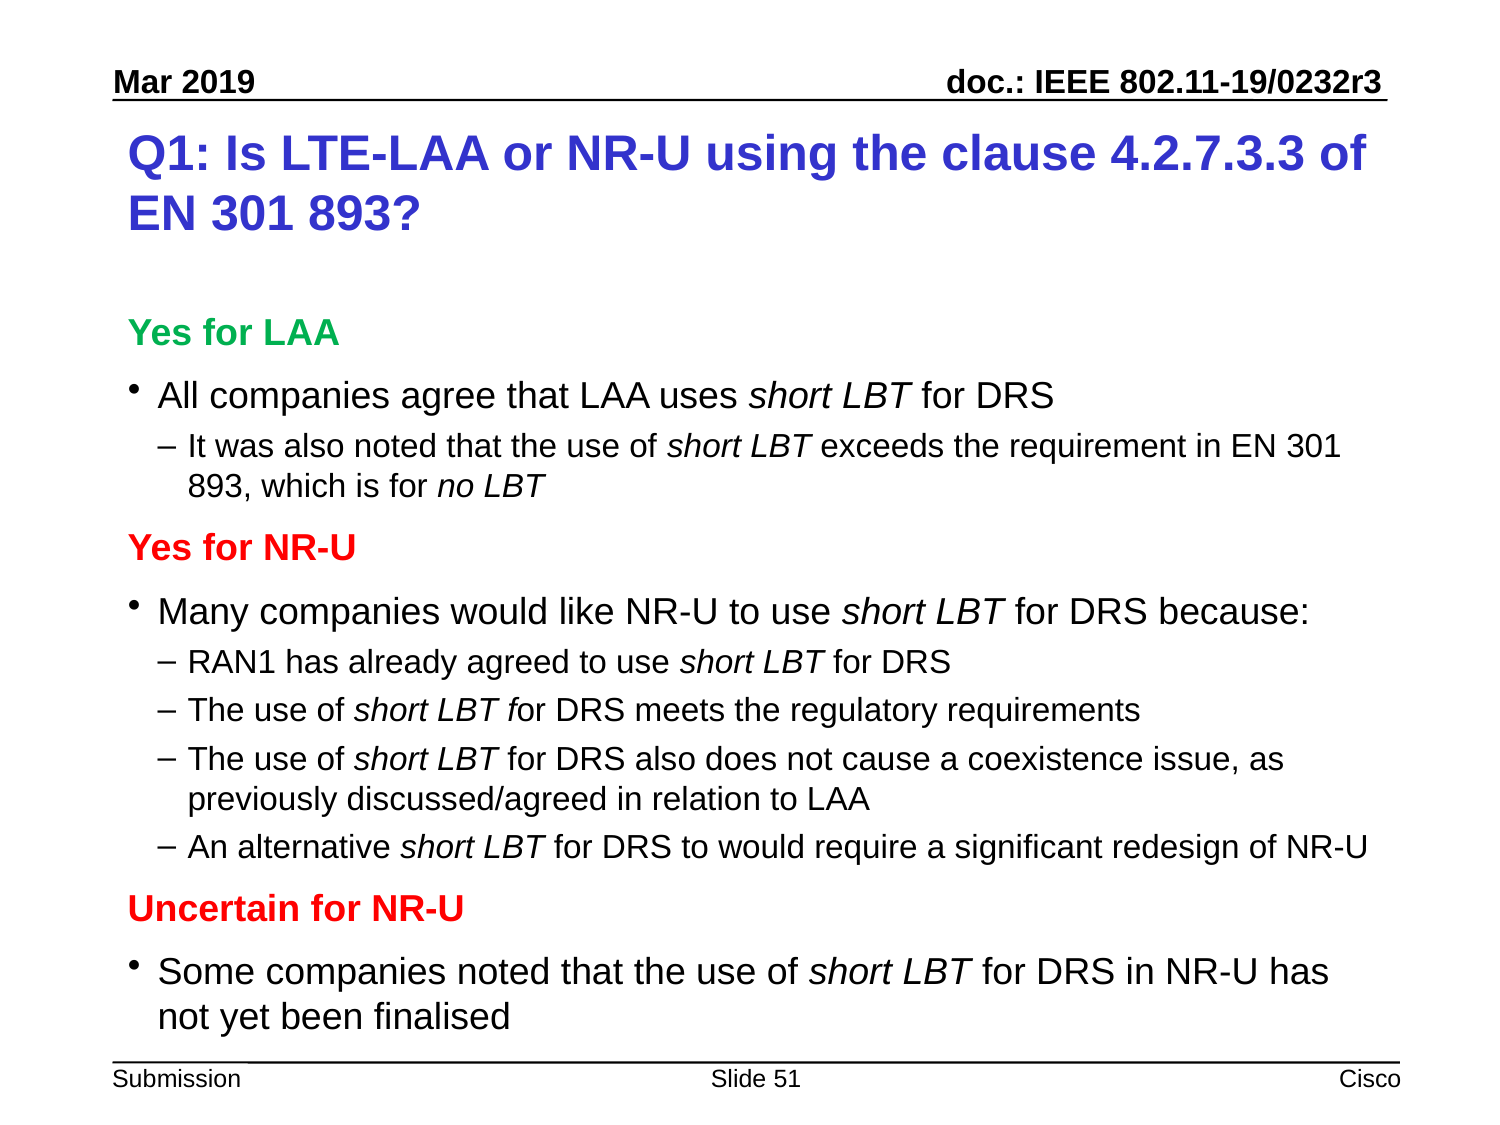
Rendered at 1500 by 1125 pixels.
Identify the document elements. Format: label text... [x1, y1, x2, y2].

slide_number Slide 51 [709, 1061, 803, 1093]
list Yes for LAA All companies agree that LAA uses short LBT for DRS It was also noted that the use of short LBT exceeds the requirement in EN 301 893, which is for no LBT Yes for NR-U Many companies would like NR-U to use short LBT for DRS because: RAN1 has already agreed to use short LBT for DRS The use of short LBT for DRS meets the regulatory requirements The use of short LBT for DRS also does not cause a coexistence issue, as previously discussed/agreed in relation to LAA An alternative short LBT for DRS to would require a significant redesign of NR-U Uncertain for NR-U Some companies noted that the use of short LBT for DRS in NR-U has not yet been finalised [112, 299, 1388, 975]
title Q1: Is LTE-LAA or NR-U using the clause 4.2.7.3.3 of EN 301 893? [112, 112, 1388, 288]
footer Cisco [1320, 1061, 1402, 1093]
